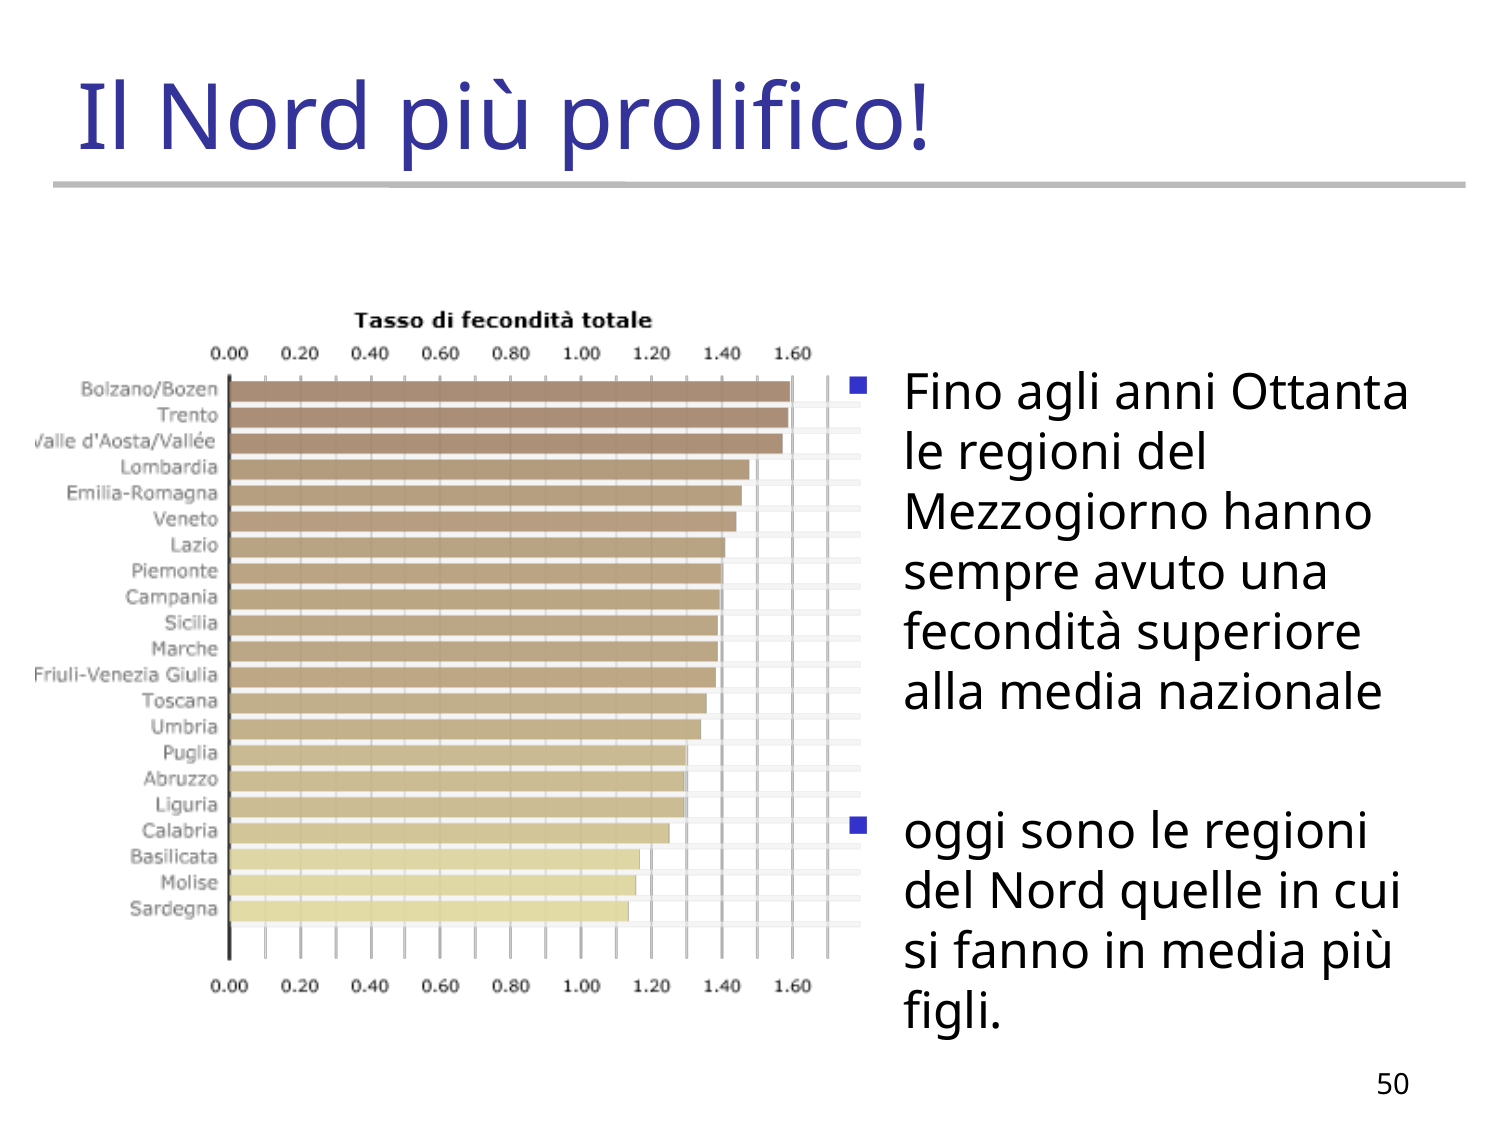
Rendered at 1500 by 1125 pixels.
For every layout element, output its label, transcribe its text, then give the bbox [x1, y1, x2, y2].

list Fino agli anni Ottanta le regioni del Mezzogiorno hanno sempre avuto una fecondità superiore alla media nazionale oggi sono le regioni del Nord quelle in cui si fanno in media più figli. [831, 351, 1458, 1027]
title Il Nord più prolifico! [62, 74, 1342, 176]
slide_number 50 [1112, 1037, 1426, 1113]
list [34, 304, 972, 997]
